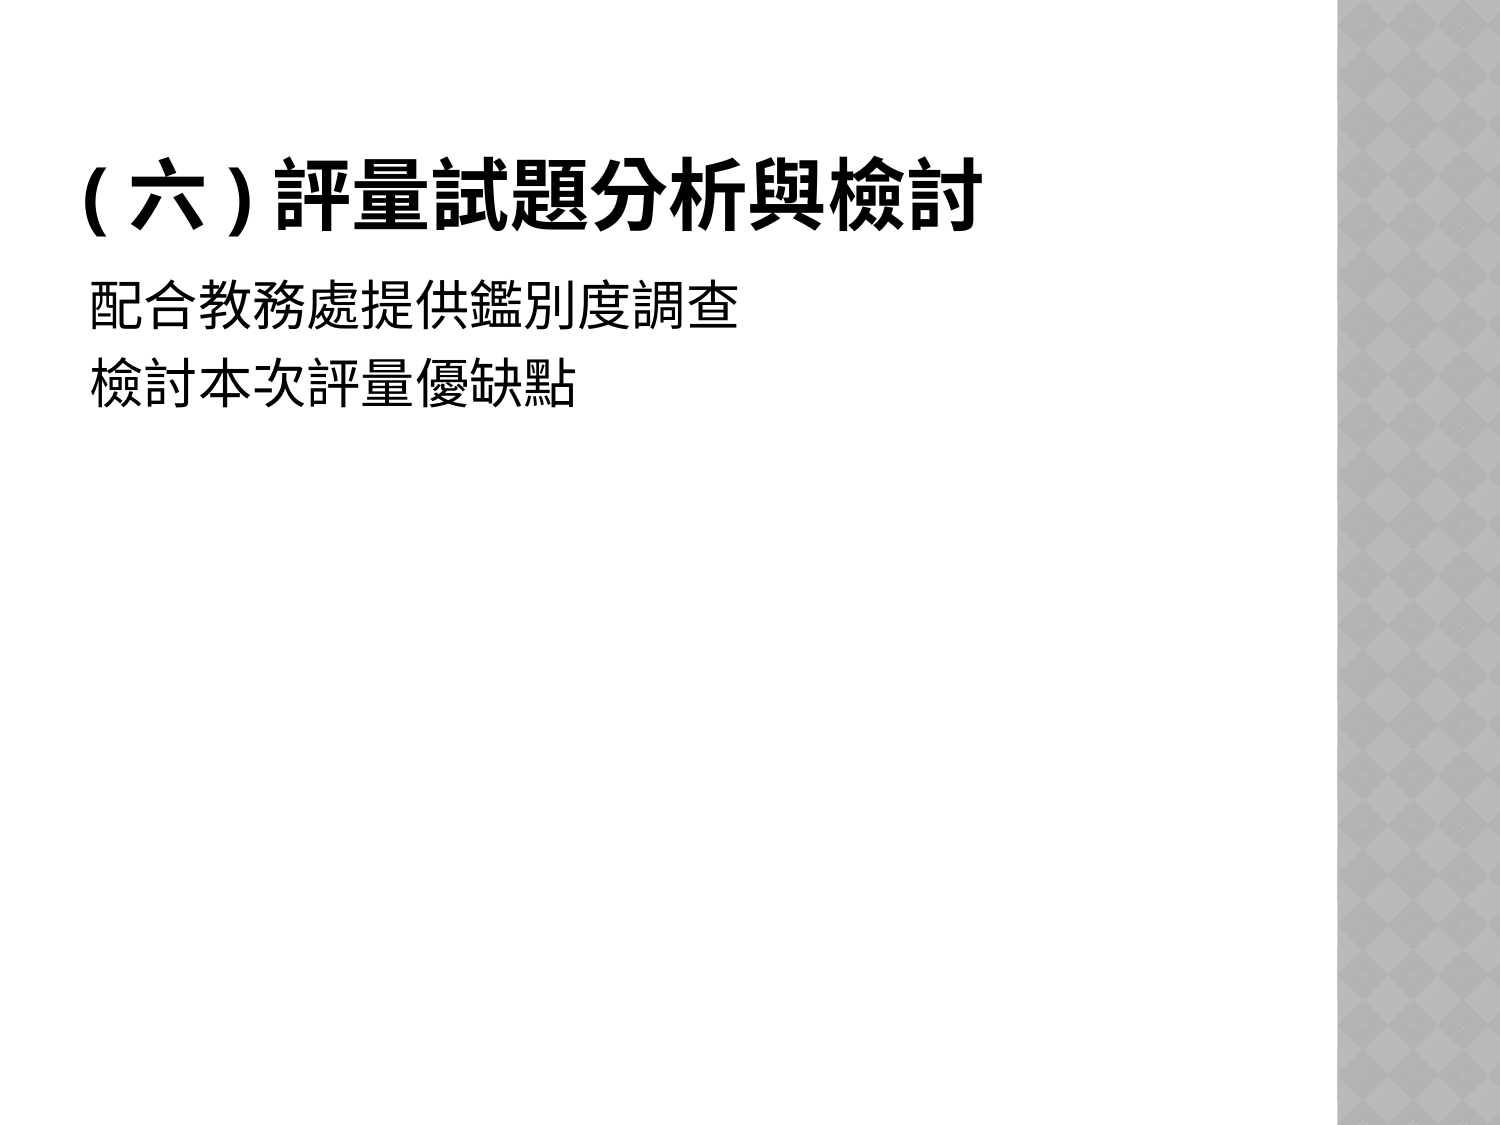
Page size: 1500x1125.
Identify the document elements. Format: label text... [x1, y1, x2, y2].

list 配合教務處提供鑑別度調查 檢討本次評量優缺點 [75, 264, 1263, 1059]
title (六)評量試題分析與檢討 [75, 52, 1263, 240]
